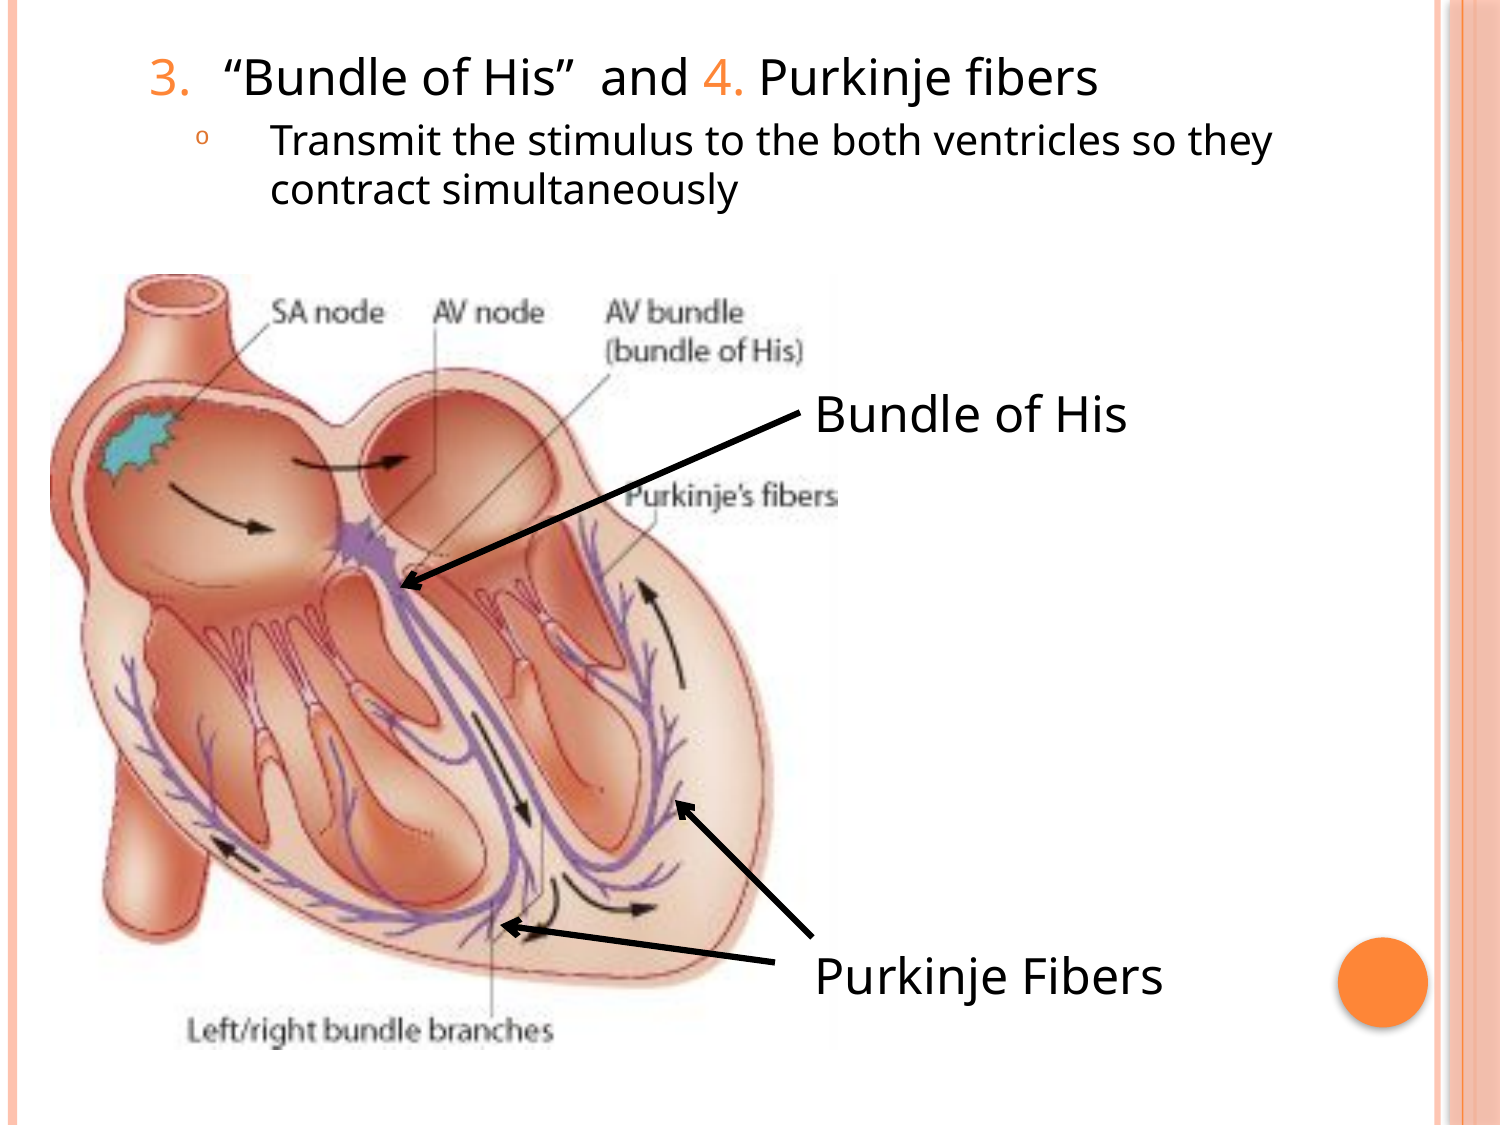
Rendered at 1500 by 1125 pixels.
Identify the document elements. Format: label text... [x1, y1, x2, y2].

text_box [499, 924, 776, 963]
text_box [399, 412, 801, 588]
text_box Purkinje Fibers [845, 937, 1325, 1013]
text_box Bundle of His [845, 374, 1325, 450]
picture [49, 274, 839, 1051]
list “Bundle of His” and 4. Purkinje fibers Transmit the stimulus to the both ventricles so they contract simultaneously [75, 37, 1425, 1062]
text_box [674, 799, 813, 938]
